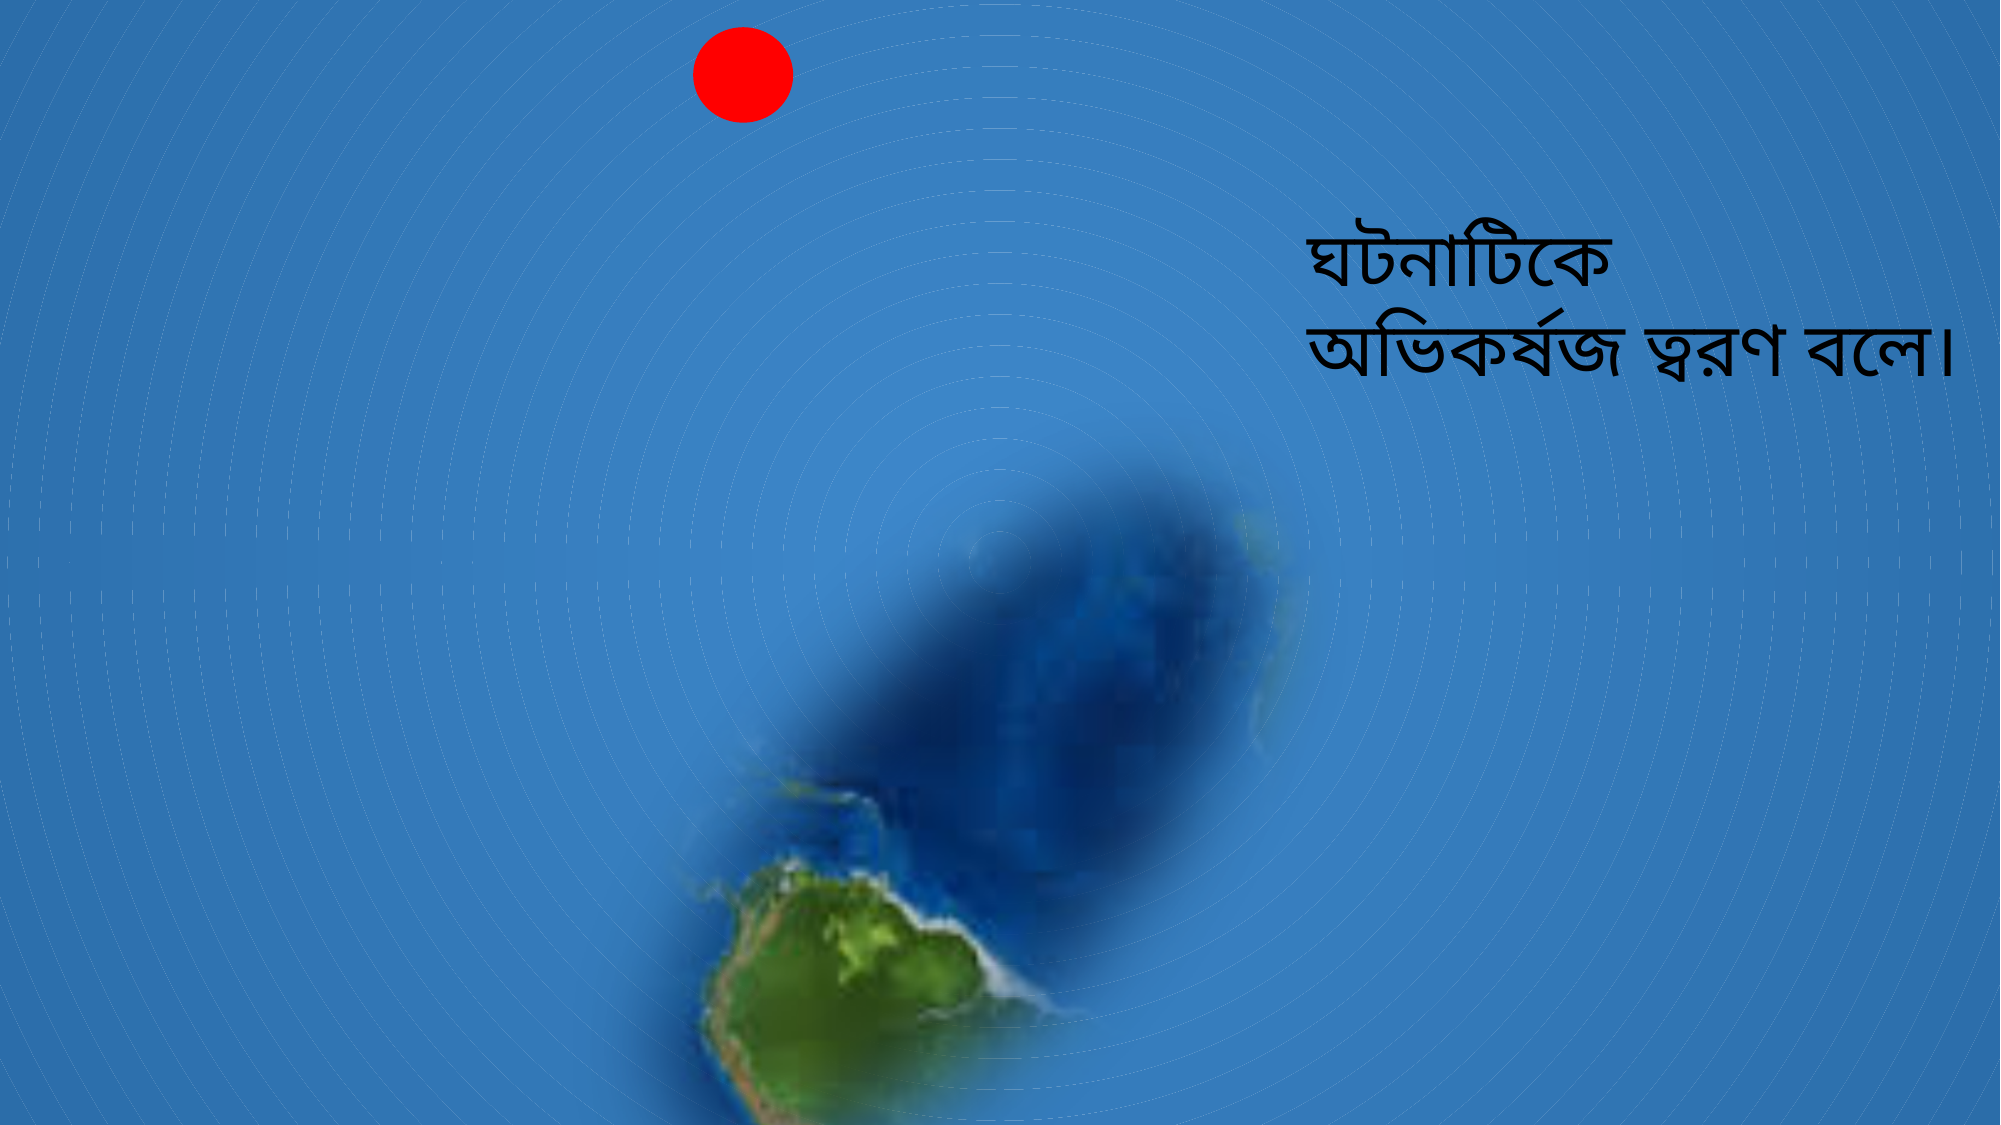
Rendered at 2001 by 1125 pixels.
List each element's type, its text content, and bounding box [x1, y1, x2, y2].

picture [436, 535, 1485, 1125]
text_box ঘটনাটিকে অভিকর্ষজ ত্বরণ বলে। [1293, 204, 1982, 400]
text_box [692, 26, 795, 124]
